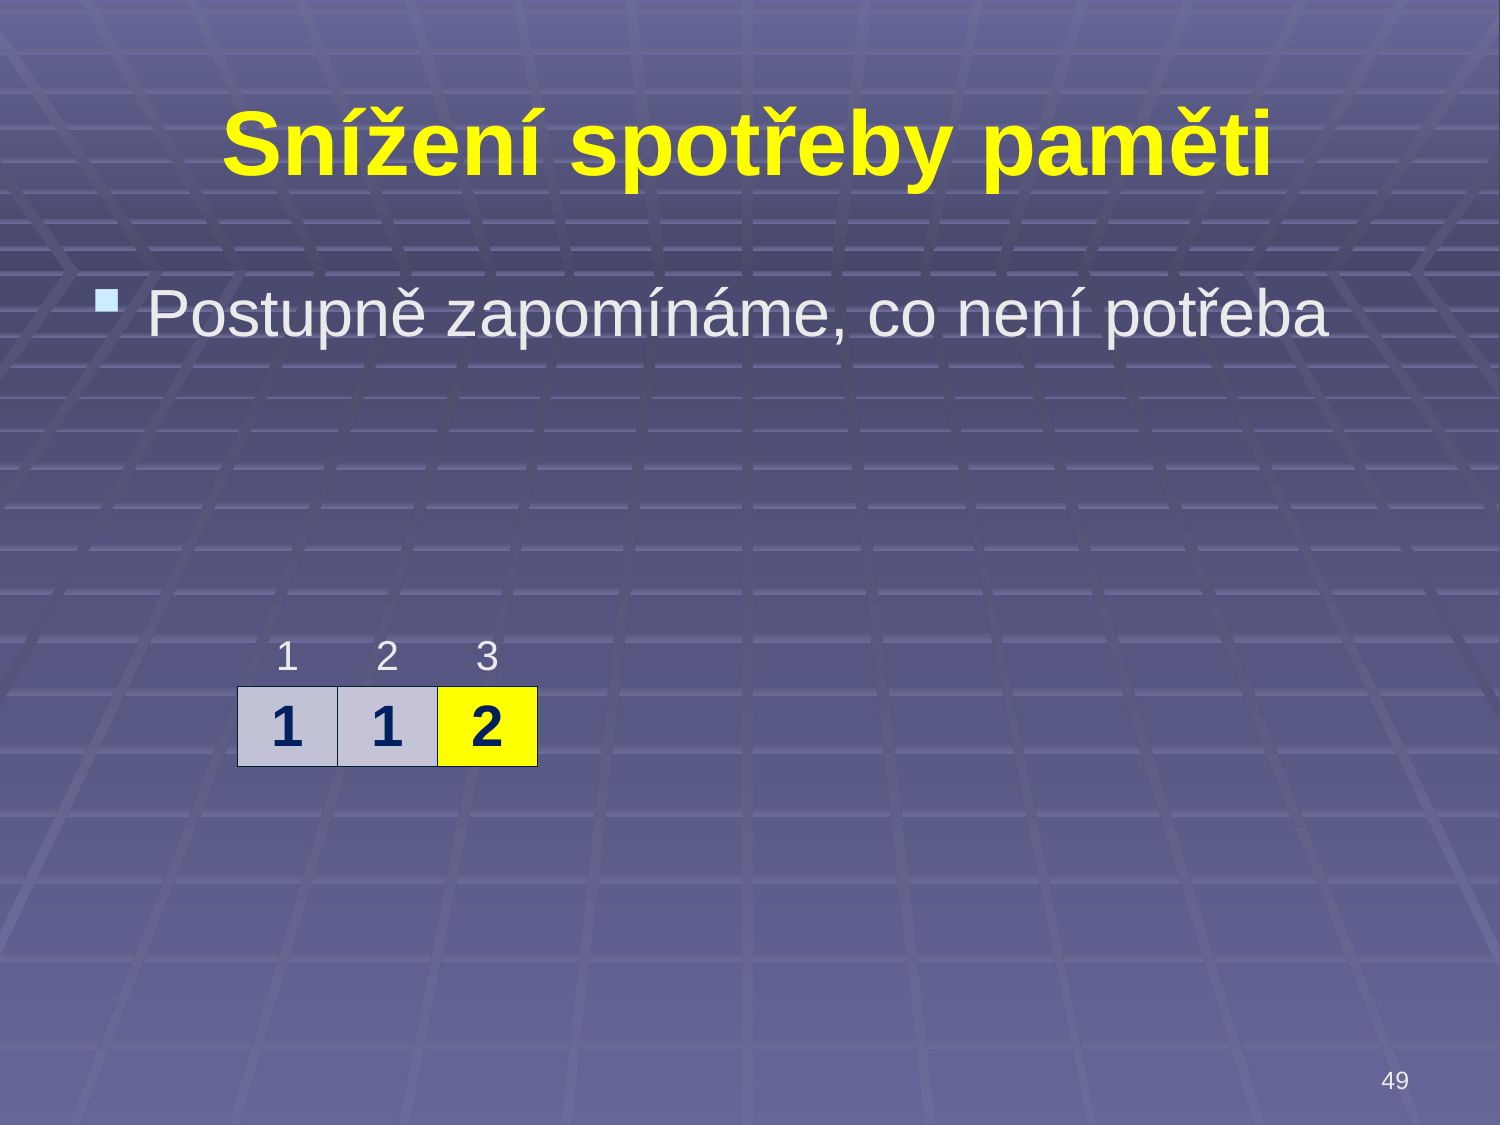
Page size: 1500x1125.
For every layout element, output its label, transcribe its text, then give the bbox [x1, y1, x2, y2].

table_cell 1 [238, 687, 337, 766]
slide_number 49 [1074, 1023, 1425, 1103]
table_header 1 [238, 625, 338, 686]
table_cell 2 [438, 687, 537, 766]
table_cell 1 [338, 687, 437, 766]
title Snížení spotřeby paměti [74, 44, 1425, 233]
table_header 3 [437, 625, 537, 686]
list Postupně zapomínáme, co není potřeba [74, 261, 1425, 1001]
table_header 2 [338, 625, 437, 686]
